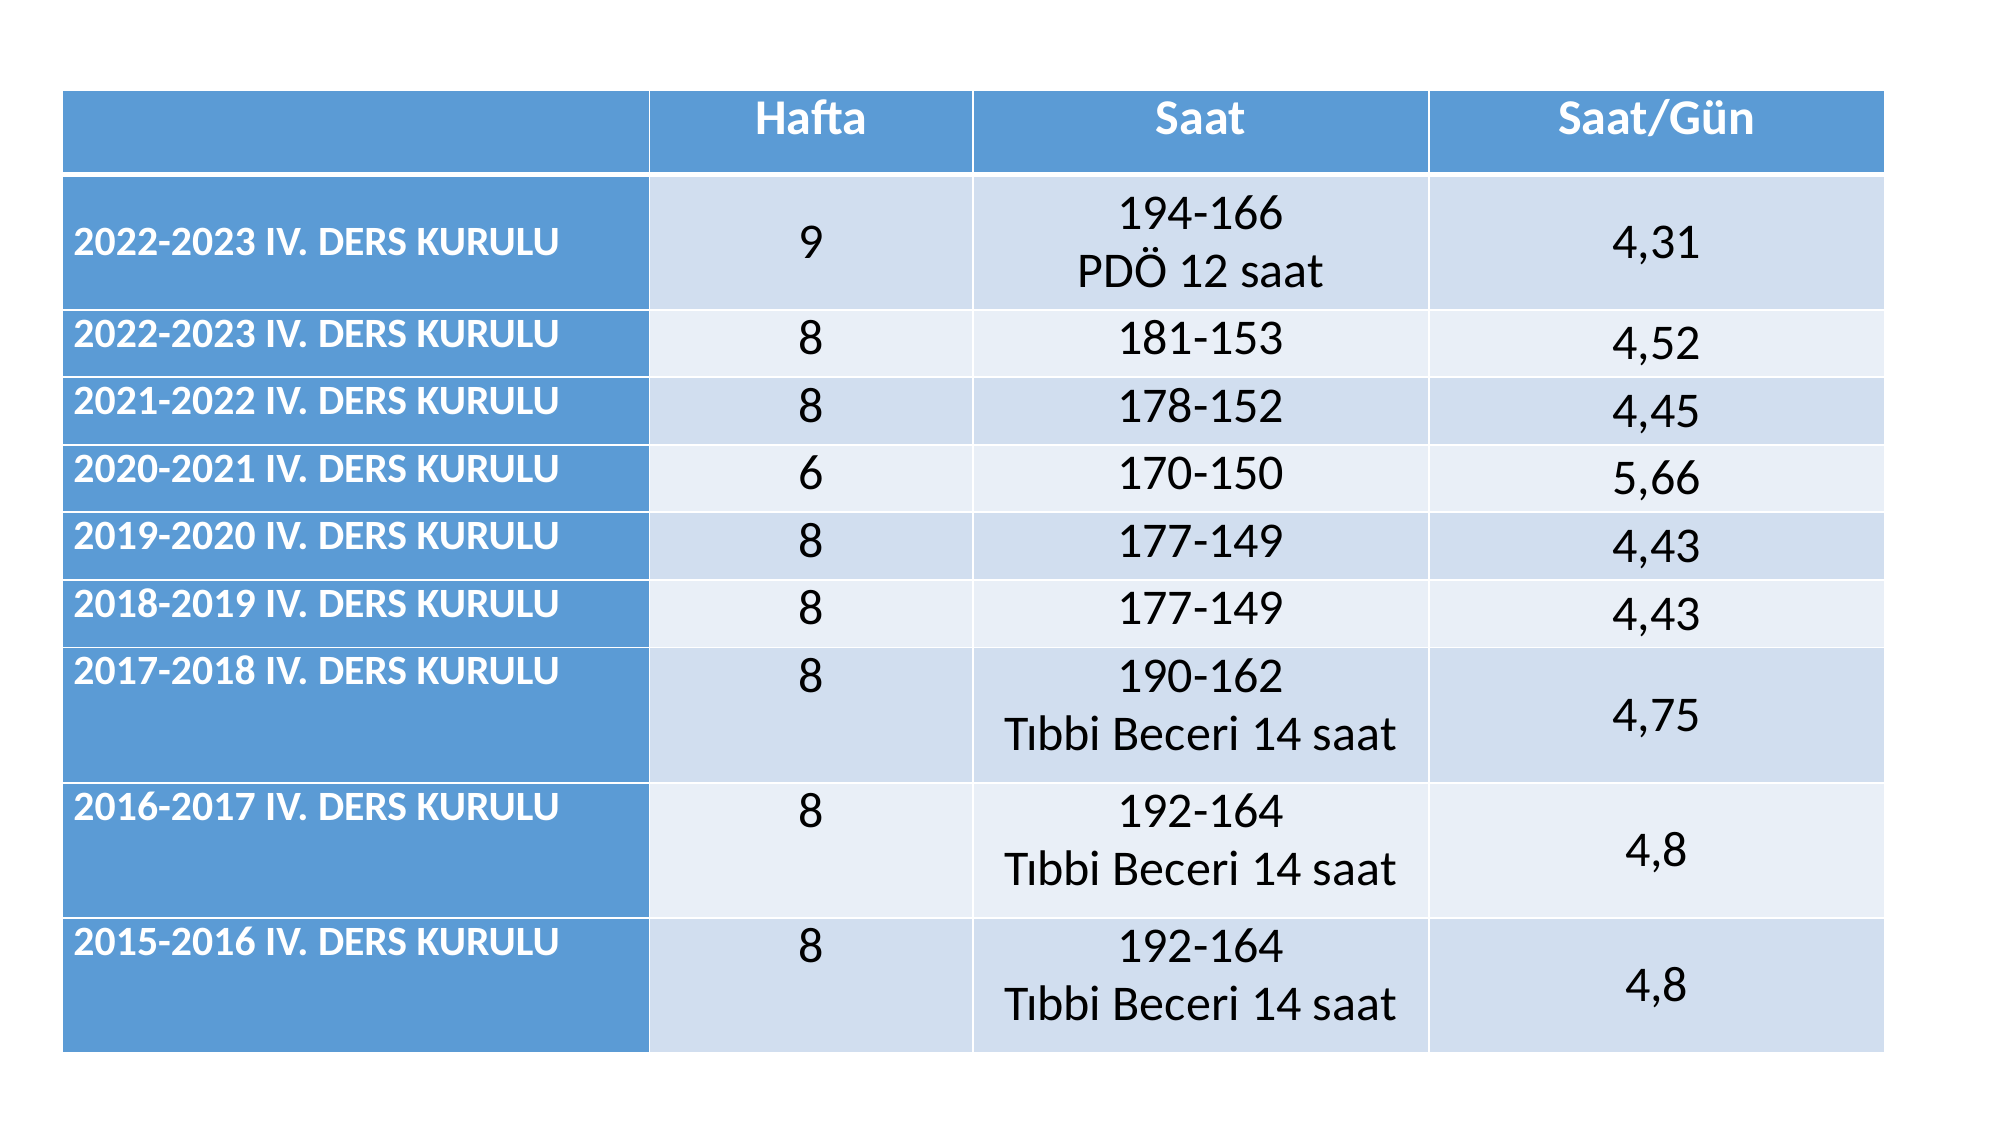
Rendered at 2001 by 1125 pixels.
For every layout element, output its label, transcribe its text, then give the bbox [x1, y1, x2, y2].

table_cell 177-149 [974, 581, 1428, 647]
table_cell 2017-2018 IV. DERS KURULU [63, 648, 649, 782]
table_cell 4,31 [1430, 177, 1884, 309]
table_cell 192-164 Tıbbi Beceri 14 saat [974, 784, 1428, 917]
table_cell 4,75 [1430, 648, 1884, 782]
table_cell 181-153 [974, 311, 1428, 376]
table_cell 2022-2023 IV. DERS KURULU [63, 177, 649, 309]
table_header Hafta [650, 91, 972, 172]
table_cell 8 [650, 648, 972, 782]
table_cell 8 [650, 784, 972, 917]
table_cell 2020-2021 IV. DERS KURULU [63, 446, 649, 511]
table_cell 190-162 Tıbbi Beceri 14 saat [974, 648, 1428, 782]
table_cell 177-149 [974, 513, 1428, 579]
table_cell 4,43 [1430, 513, 1884, 579]
table_cell 178-152 [974, 378, 1428, 444]
table_cell 6 [650, 446, 972, 511]
table_cell 4,45 [1430, 378, 1884, 444]
table_cell 4,8 [1430, 919, 1884, 1052]
table_cell 194-166 PDÖ 12 saat [974, 177, 1428, 309]
table_cell 9 [650, 177, 972, 309]
table_cell 4,8 [1430, 784, 1884, 917]
table_cell 4,52 [1430, 311, 1884, 376]
table_cell 170-150 [974, 446, 1428, 511]
table_cell 8 [650, 581, 972, 647]
table_cell 5,66 [1430, 446, 1884, 511]
table_header Saat [974, 91, 1428, 172]
table_cell 8 [650, 919, 972, 1052]
table_cell 2018-2019 IV. DERS KURULU [63, 581, 649, 647]
table_header Saat/Gün [1430, 91, 1884, 172]
table_cell 2021-2022 IV. DERS KURULU [63, 378, 649, 444]
table_header [63, 91, 649, 172]
table_cell 2019-2020 IV. DERS KURULU [63, 513, 649, 579]
table_cell 4,43 [1430, 581, 1884, 647]
table_cell 8 [650, 513, 972, 579]
table_cell 8 [650, 311, 972, 376]
table_cell 2022-2023 IV. DERS KURULU [63, 311, 649, 376]
table_cell 2015-2016 IV. DERS KURULU [63, 919, 649, 1052]
table_cell 8 [650, 378, 972, 444]
table_cell 192-164 Tıbbi Beceri 14 saat [974, 919, 1428, 1052]
table_cell 2016-2017 IV. DERS KURULU [63, 784, 649, 917]
